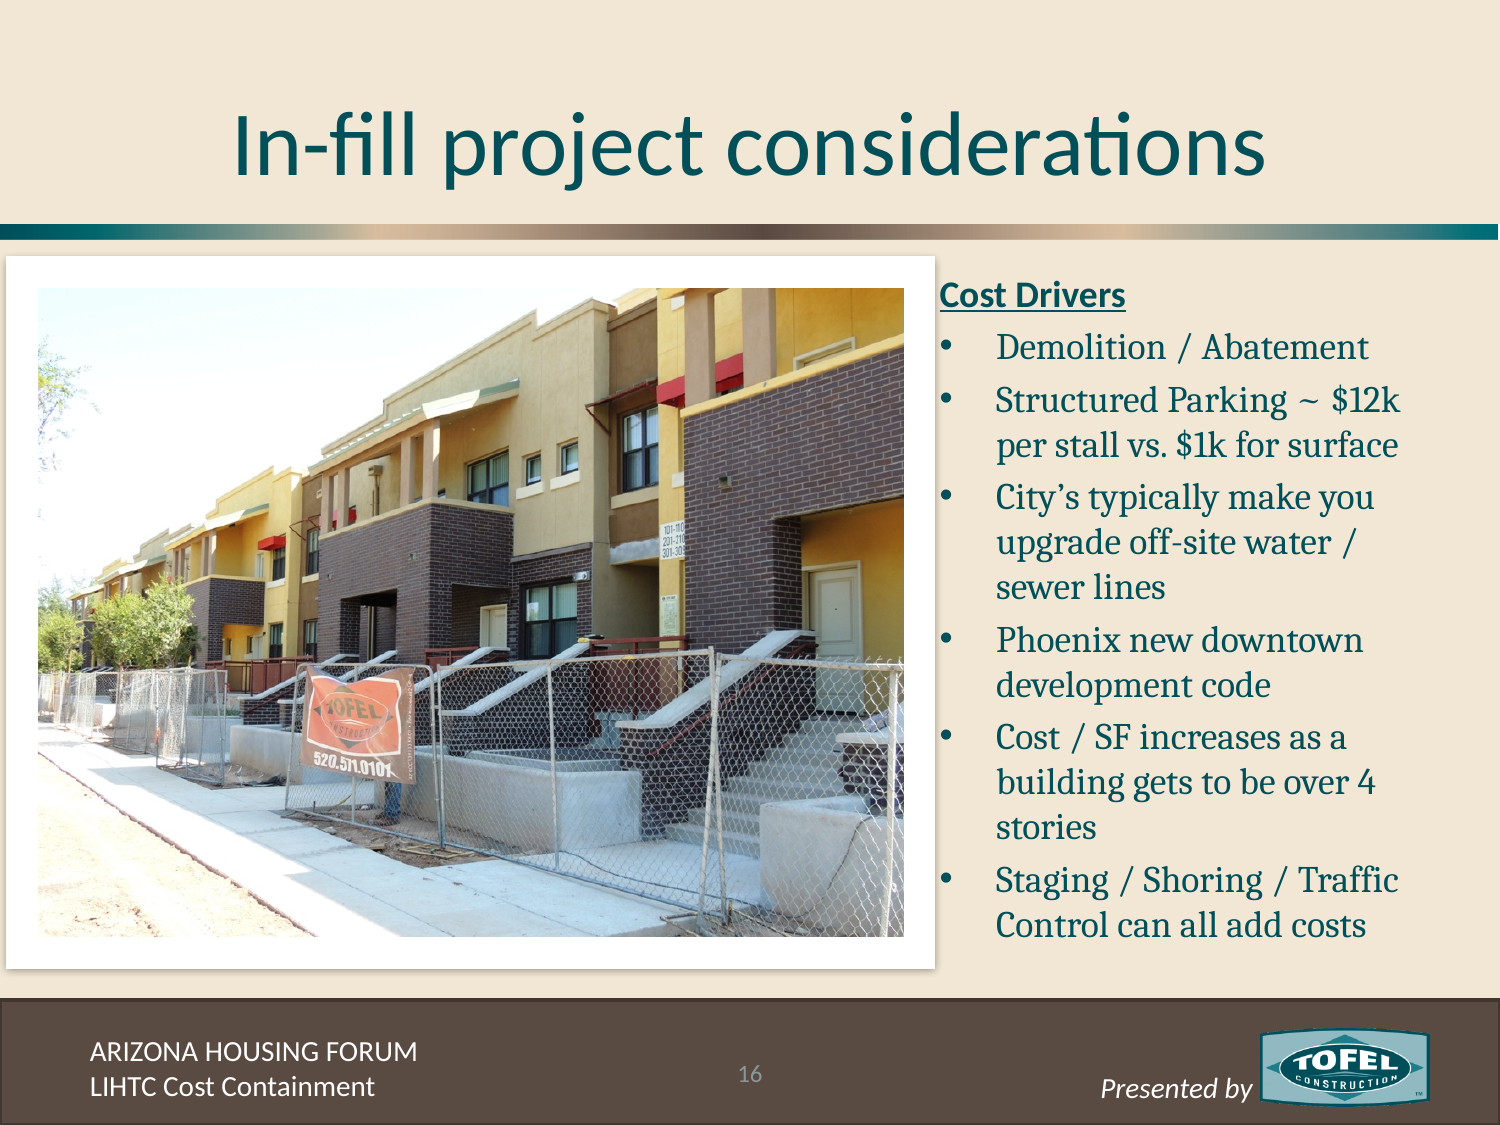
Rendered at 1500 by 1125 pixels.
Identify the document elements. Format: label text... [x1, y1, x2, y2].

title In-fill project considerations [75, 45, 1425, 233]
picture [0, 224, 1500, 240]
picture [37, 287, 905, 938]
list [75, 953, 1425, 1005]
picture [1219, 987, 1470, 1125]
text_box Cost Drivers Demolition / Abatement Structured Parking ~ $12k per stall vs. $1k for surface City’s typically make you upgrade off-site water / sewer lines Phoenix new downtown development code Cost / SF increases as a building gets to be over 4 stories Staging / Shoring / Traffic Control can all add costs [924, 262, 1463, 953]
